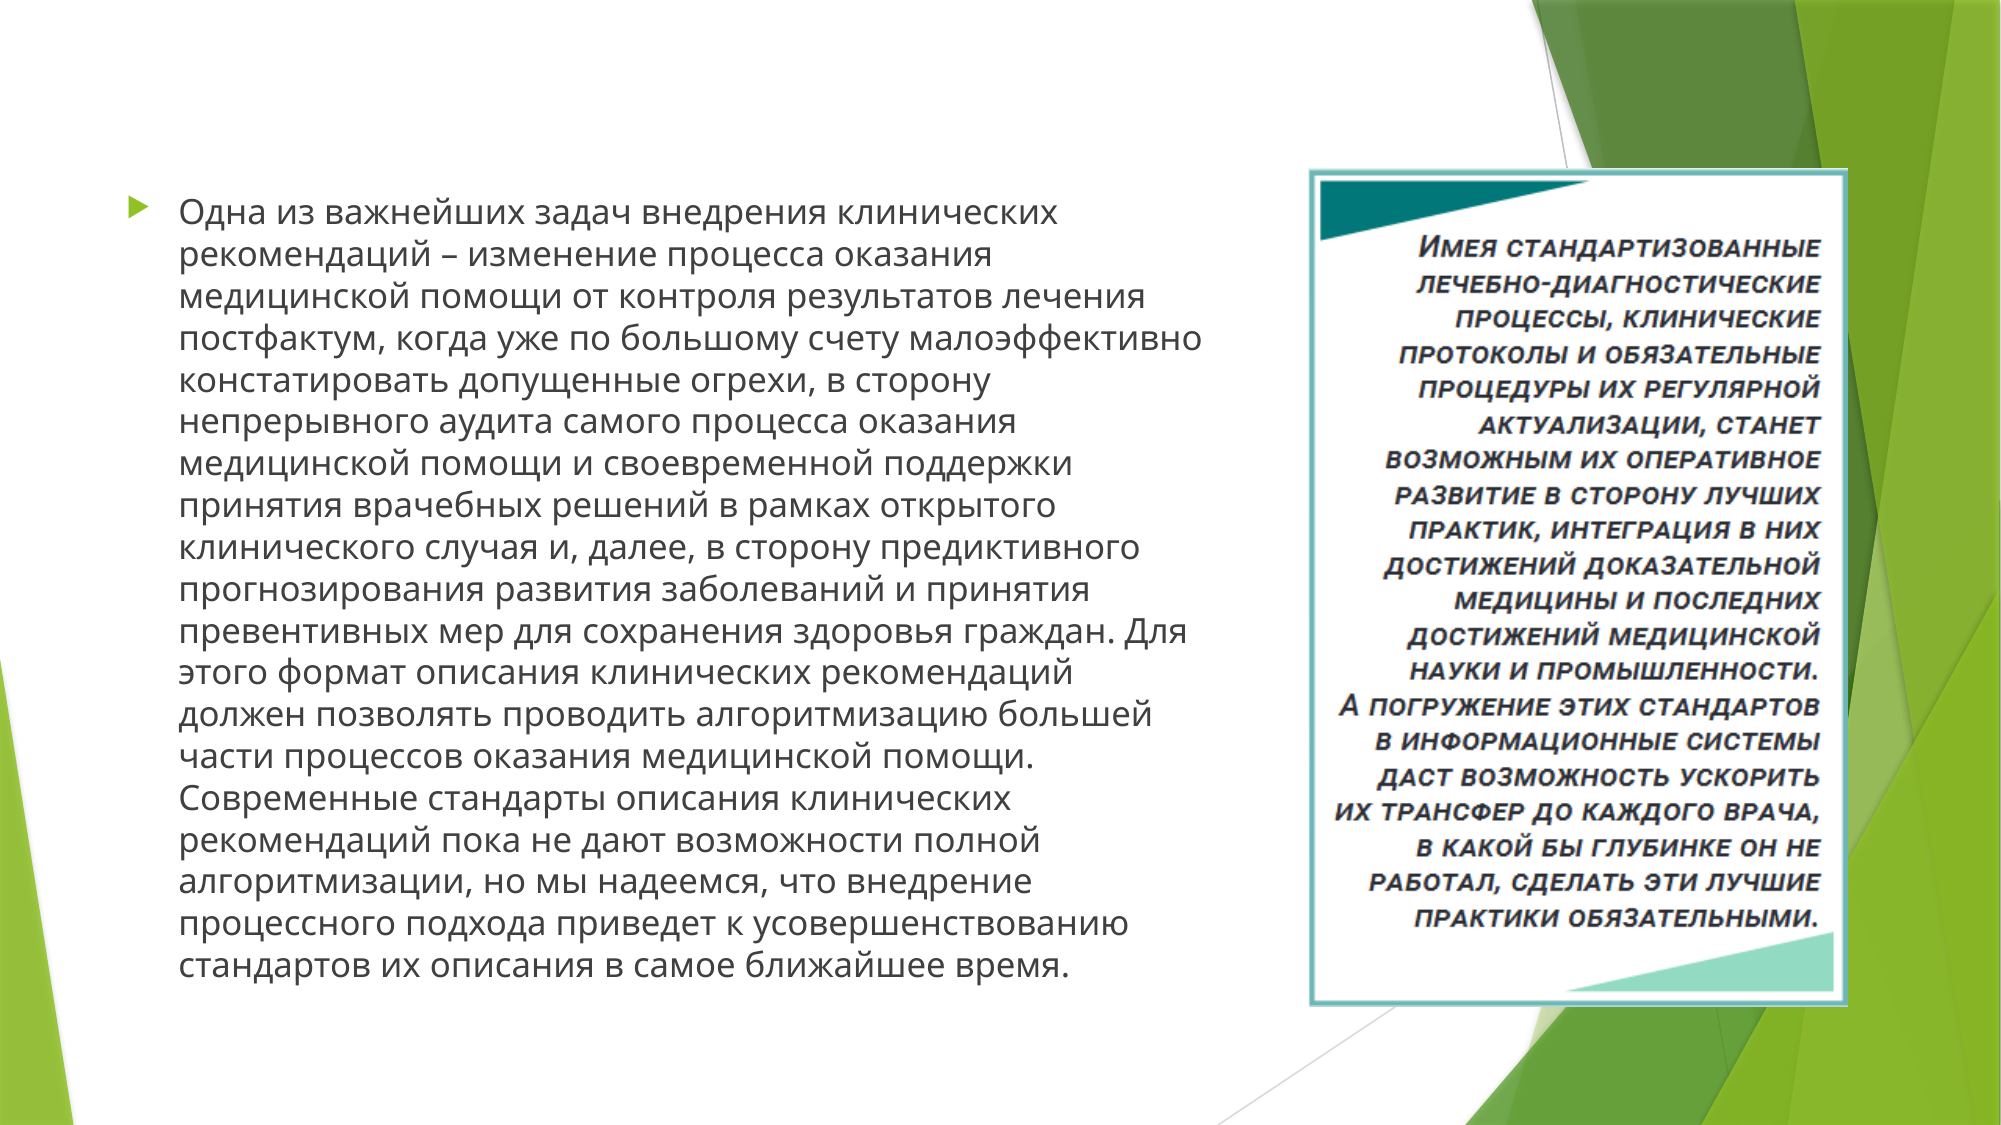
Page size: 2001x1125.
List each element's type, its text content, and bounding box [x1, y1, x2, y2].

picture [1308, 168, 1849, 1007]
list Одна из важнейших задач внедрения клинических рекомендаций – изменение процесса оказания медицинской помощи от контроля результатов лечения постфактум, когда уже по большому счету малоэффективно констатировать допущенные огрехи, в сторону непрерывного аудита самого процесса оказания медицинской помощи и своевременной поддержки принятия врачебных решений в рамках открытого клинического случая и, далее, в сторону предиктивного прогнозирования развития заболеваний и принятия превентивных мер для сохранения здоровья граждан. Для этого формат описания клинических рекомендаций должен позволять проводить алгоритмизацию большей части процессов оказания медицинской помощи. Современные стандарты описания клинических рекомендаций пока не дают возможности полной алгоритмизации, но мы надеемся, что внедрение процессного подхода приведет к усовершенствованию стандартов их описания в самое ближайшее время. [111, 182, 1220, 993]
